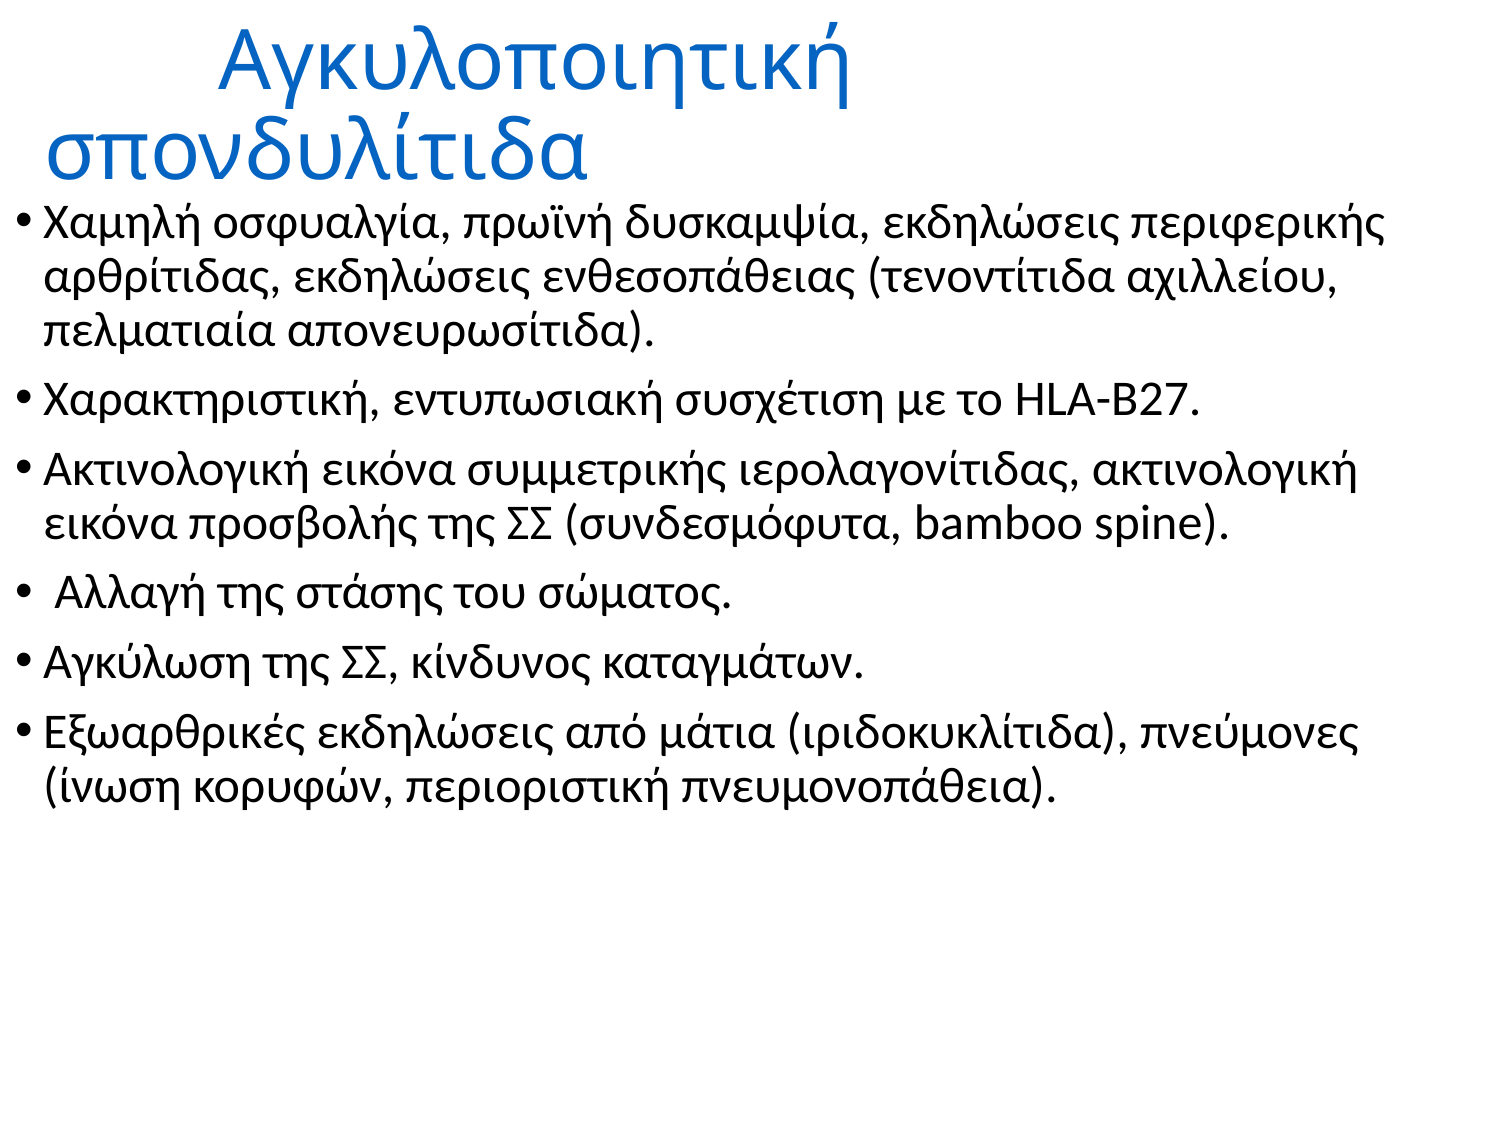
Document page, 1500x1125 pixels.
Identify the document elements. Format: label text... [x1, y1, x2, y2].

list Χαμηλή οσφυαλγία, πρωϊνή δυσκαμψία, εκδηλώσεις περιφερικής αρθρίτιδας, εκδηλώσεις ενθεσοπάθειας (τενοντίτιδα αχιλλείου, πελματιαία απονευρωσίτιδα). Χαρακτηριστική, εντυπωσιακή συσχέτιση με το HLA-B27. Ακτινολογική εικόνα συμμετρικής ιερολαγονίτιδας, ακτινολογική εικόνα προσβολής της ΣΣ (συνδεσμόφυτα, bamboo spine). Αλλαγή της στάσης του σώματος. Αγκύλωση της ΣΣ, κίνδυνος καταγμάτων. Εξωαρθρικές εκδηλώσεις από μάτια (ιριδοκυκλίτιδα), πνεύμονες (ίνωση κορυφών, περιοριστική πνευμονοπάθεια). [0, 187, 1438, 930]
title Αγκυλοποιητική σπονδυλίτιδα [29, 42, 1380, 173]
